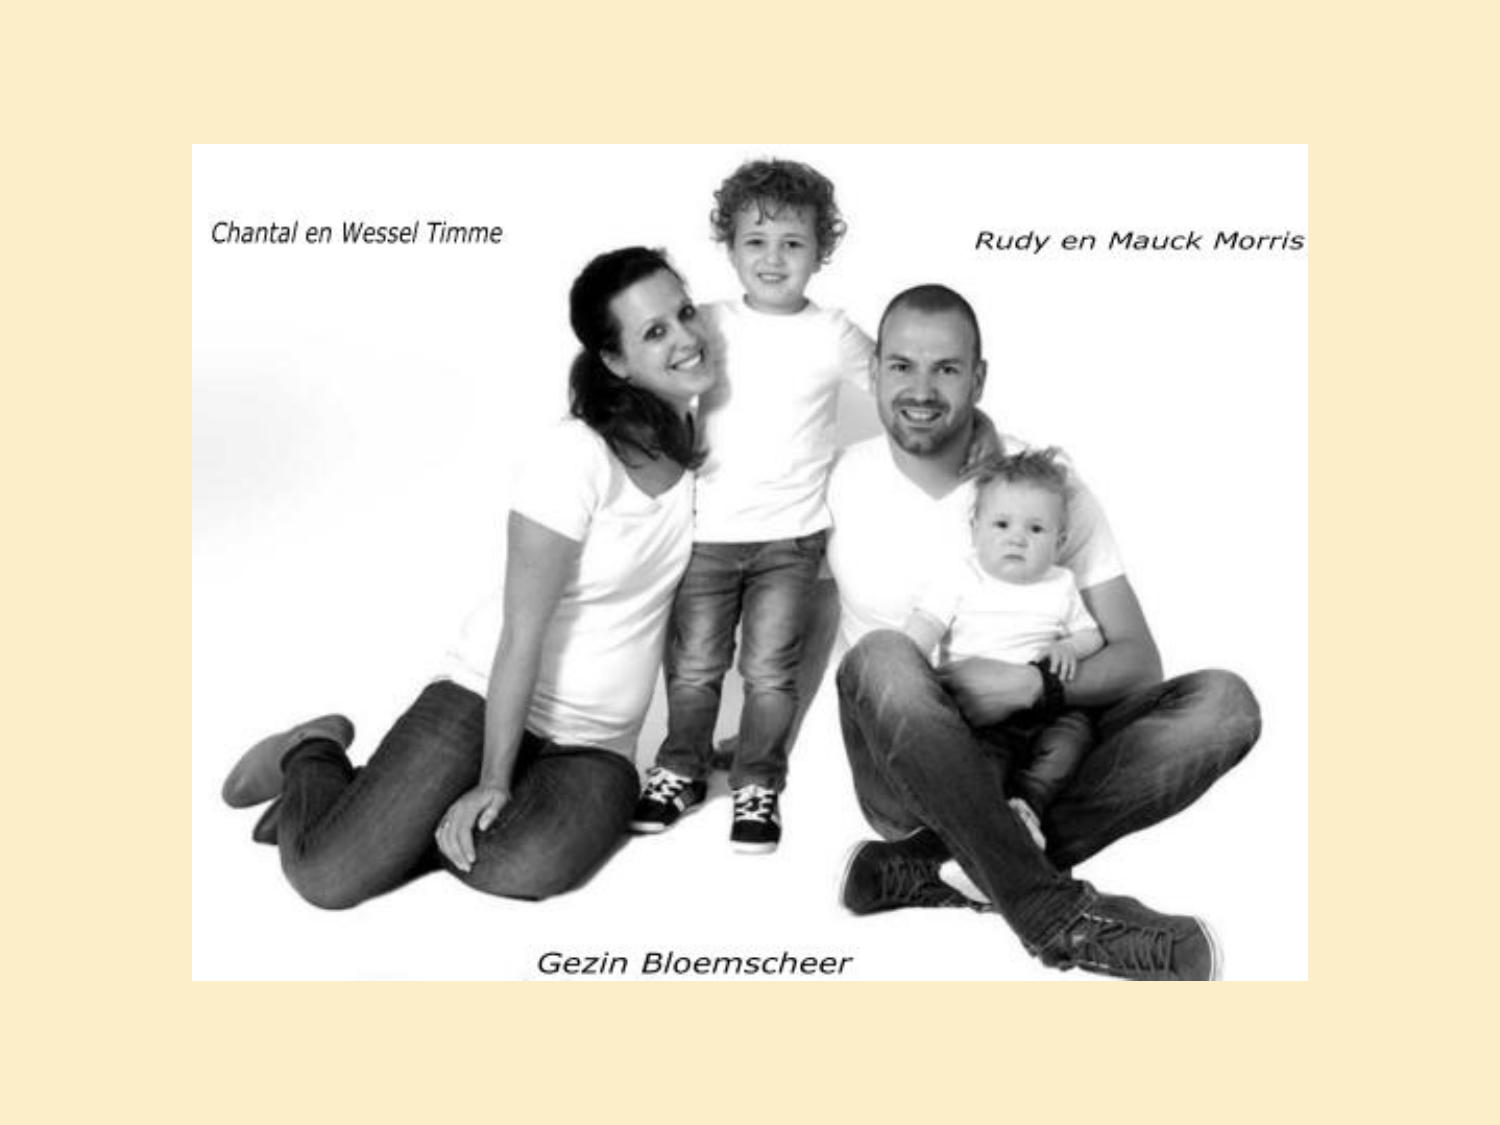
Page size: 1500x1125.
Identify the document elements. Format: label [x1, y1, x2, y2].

picture [192, 144, 1308, 981]
